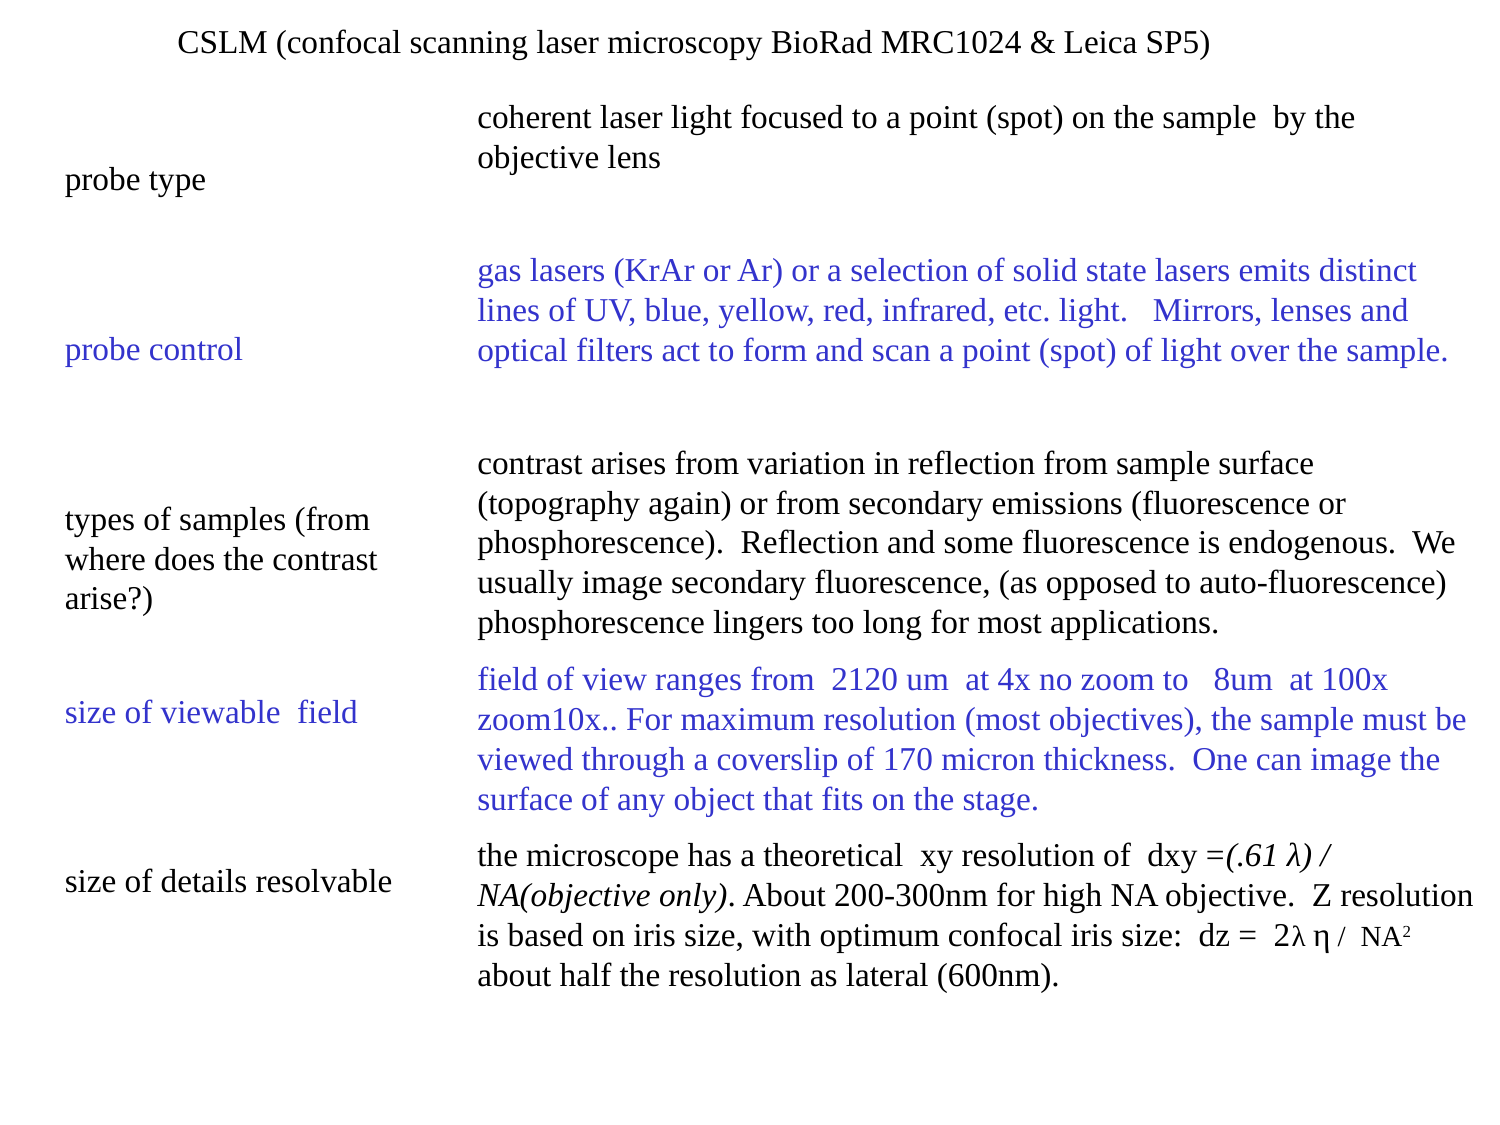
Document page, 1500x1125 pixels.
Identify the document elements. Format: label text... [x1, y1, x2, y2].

text_box probe type probe control types of samples (from where does the contrast arise?) size of viewable field size of details resolvable [50, 149, 450, 964]
text_box coherent laser light focused to a point (spot) on the sample by the objective lens gas lasers (KrAr or Ar) or a selection of solid state lasers emits distinct lines of UV, blue, yellow, red, infrared, etc. light. Mirrors, lenses and optical filters act to form and scan a point (spot) of light over the sample. contrast arises from variation in reflection from sample surface (topography again) or from secondary emissions (fluorescence or phosphorescence). Reflection and some fluorescence is endogenous. We usually image secondary fluorescence, (as opposed to auto-fluorescence) phosphorescence lingers too long for most applications. field of view ranges from 2120 um at 4x no zoom to 8um at 100x zoom10x.. For maximum resolution (most objectives), the sample must be viewed through a coverslip of 170 micron thickness. One can image the surface of any object that fits on the stage. the microscope has a theoretical xy resolution of dxy =(.61 λ) / NA(objective only). About 200-300nm for high NA objective. Z resolution is based on iris size, with optimum confocal iris size: dz = 2λ η / NA2 about half the resolution as lateral (600nm). [462, 87, 1500, 1058]
text_box CSLM (confocal scanning laser microscopy BioRad MRC1024 & Leica SP5) [12, 12, 1363, 68]
